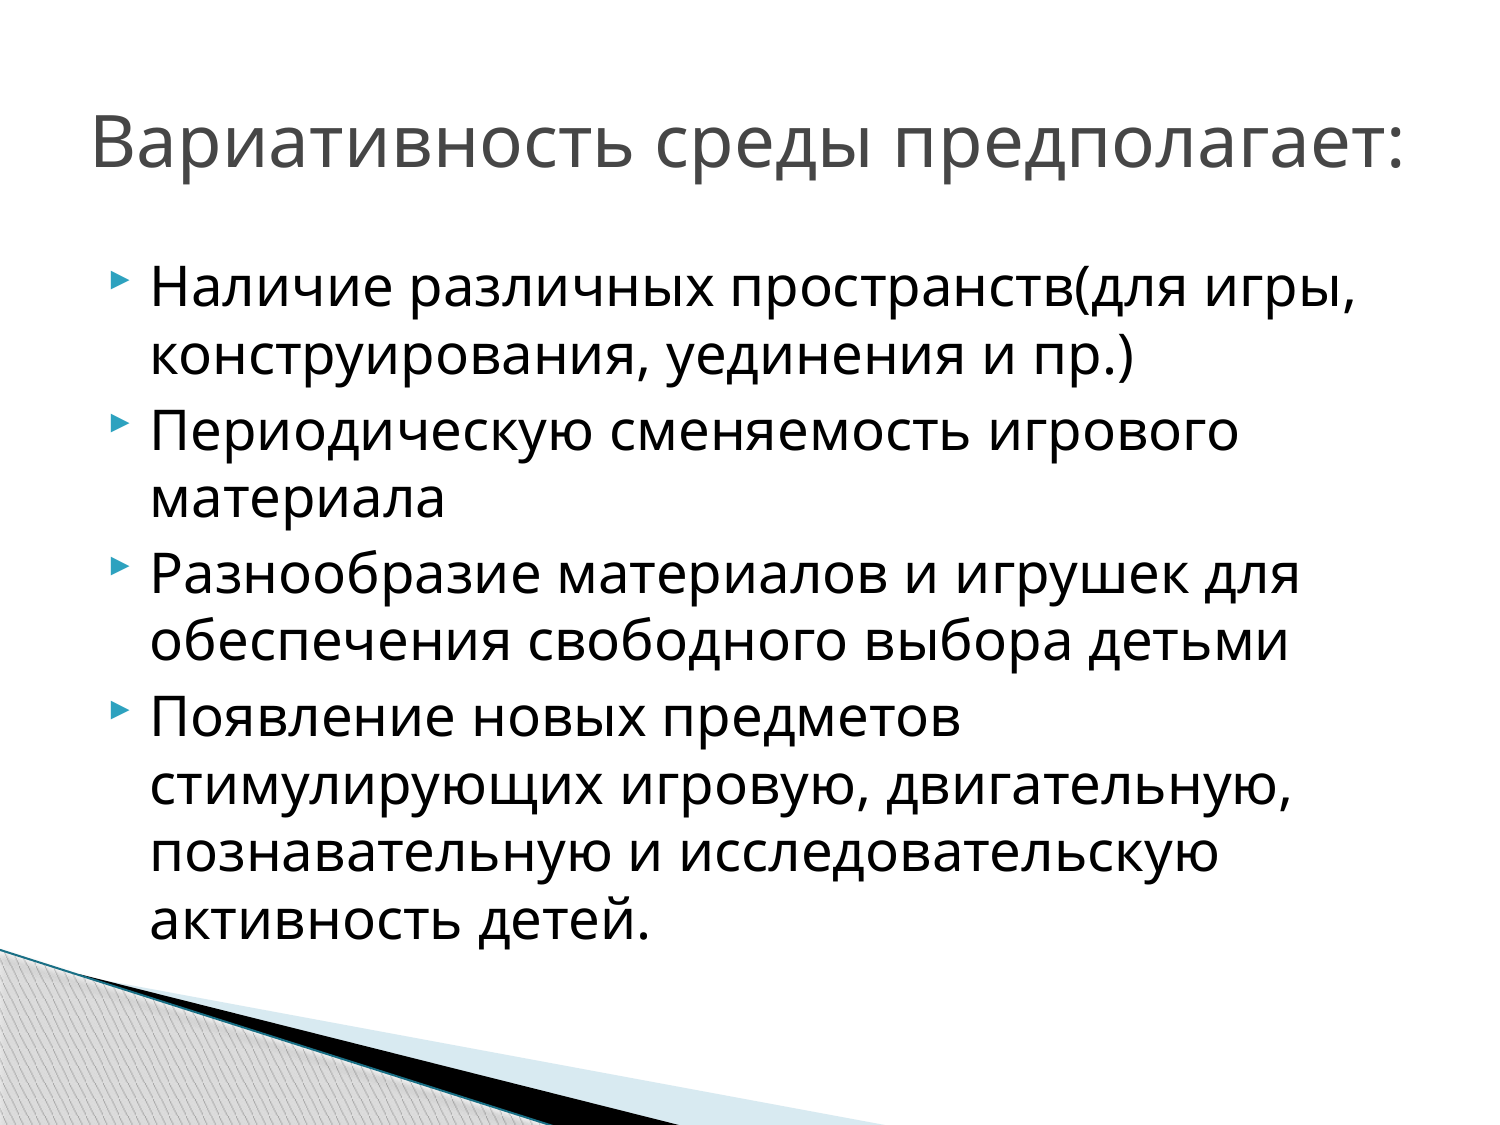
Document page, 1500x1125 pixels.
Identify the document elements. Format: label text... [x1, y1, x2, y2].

title Вариативность среды предполагает: [75, 45, 1425, 233]
list Наличие различных пространств(для игры, конструирования, уединения и пр.) Периодическую сменяемость игрового материала Разнообразие материалов и игрушек для обеспечения свободного выбора детьми Появление новых предметов стимулирующих игровую, двигательную, познавательную и исследовательскую активность детей. [75, 243, 1425, 986]
